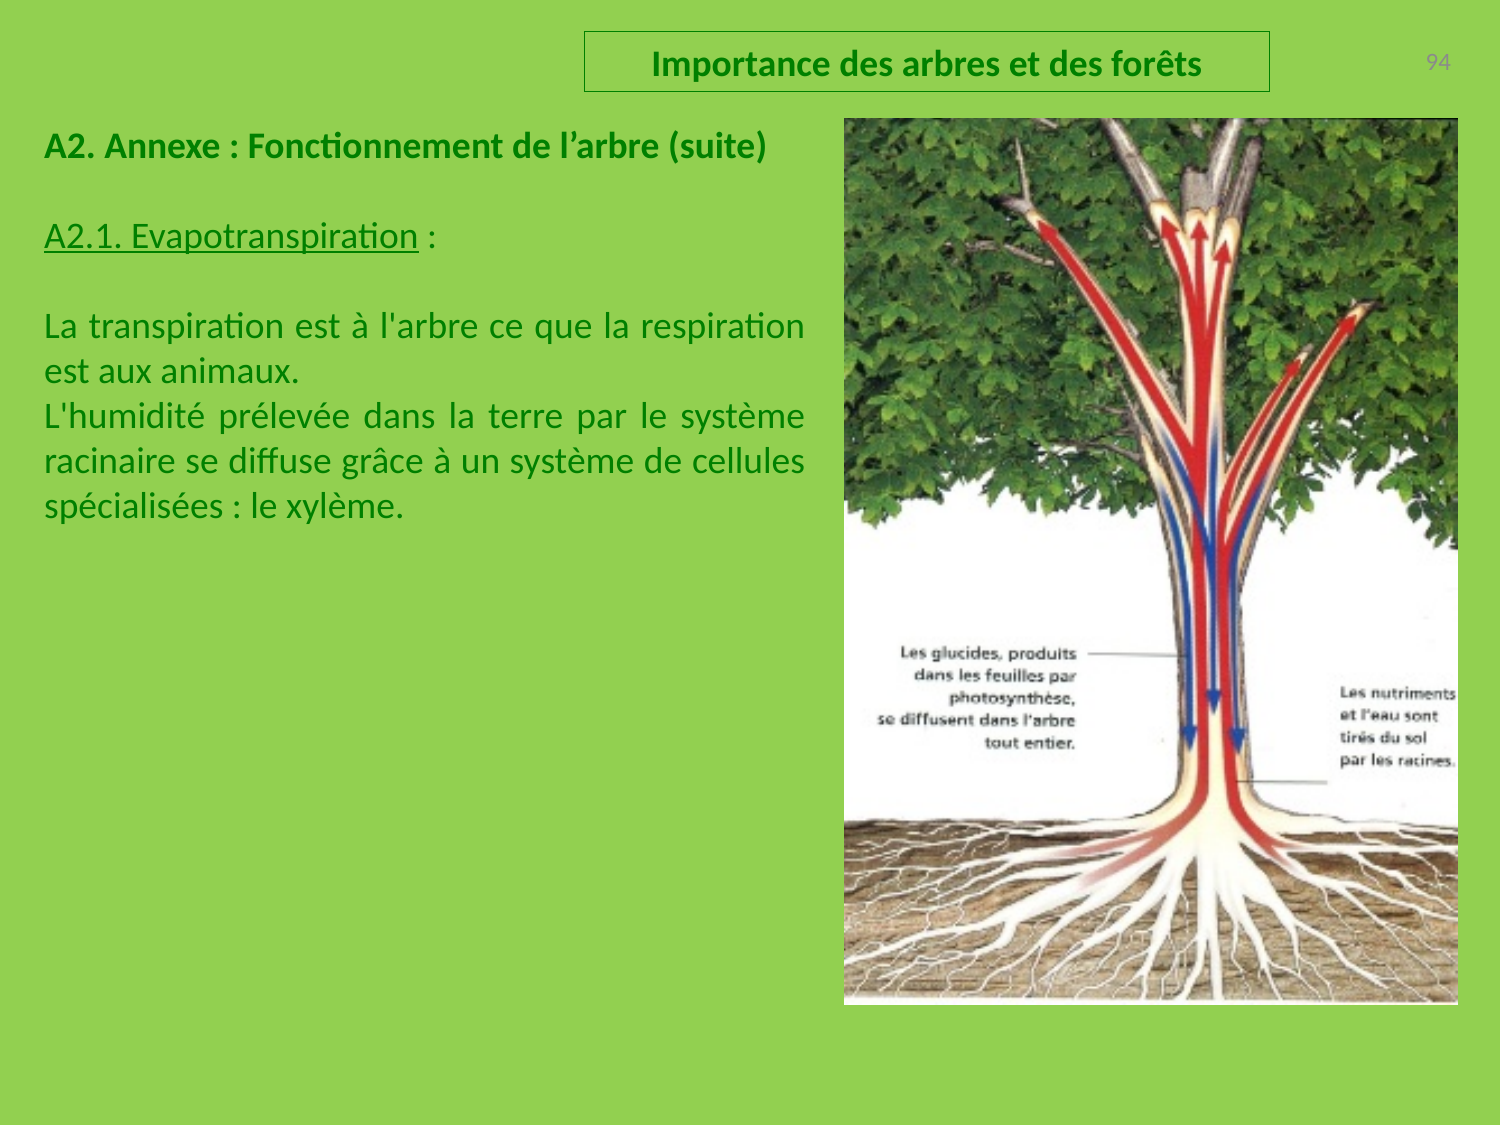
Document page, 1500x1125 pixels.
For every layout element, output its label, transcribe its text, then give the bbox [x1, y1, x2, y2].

picture [844, 117, 1458, 1005]
text_box A2. Annexe : Fonctionnement de l’arbre (suite) A2.1. Evapotranspiration : La transpiration est à l'arbre ce que la respiration est aux animaux. L'humidité prélevée dans la terre par le système racinaire se diffuse grâce à un système de cellules spécialisées : le xylème. [29, 113, 821, 534]
slide_number 94 [1270, 31, 1467, 91]
text_box Importance des arbres et des forêts [584, 31, 1270, 92]
